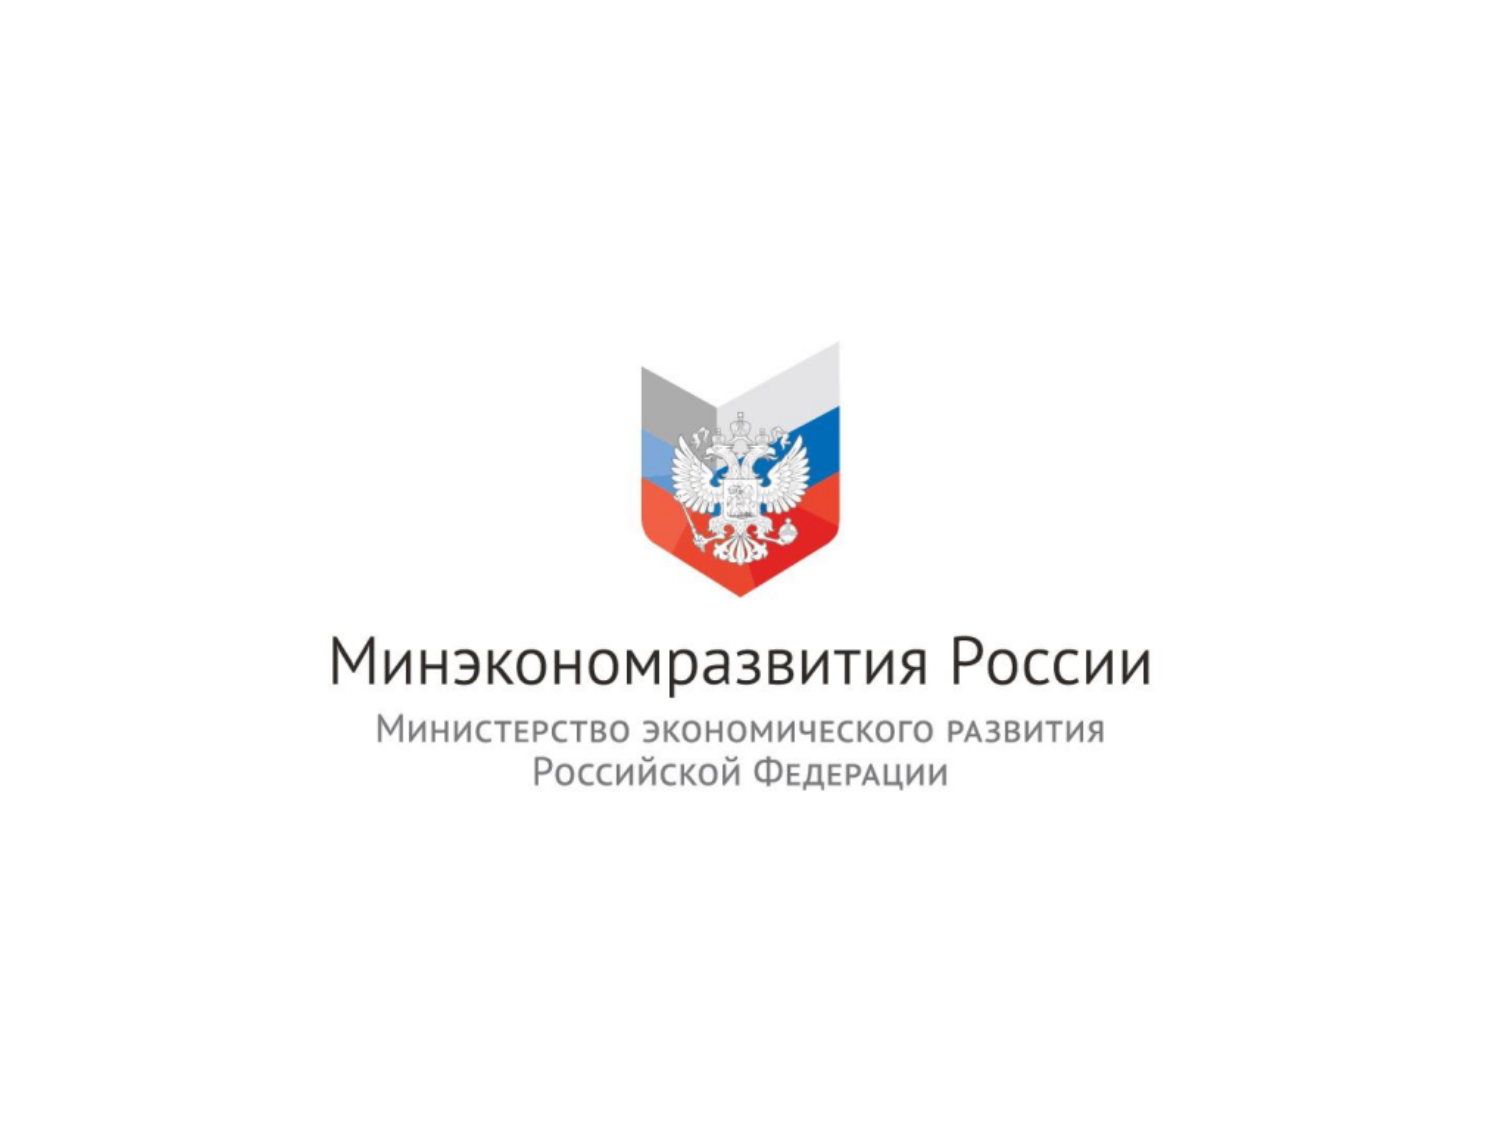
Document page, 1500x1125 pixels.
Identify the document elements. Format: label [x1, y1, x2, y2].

picture [77, 166, 1423, 959]
